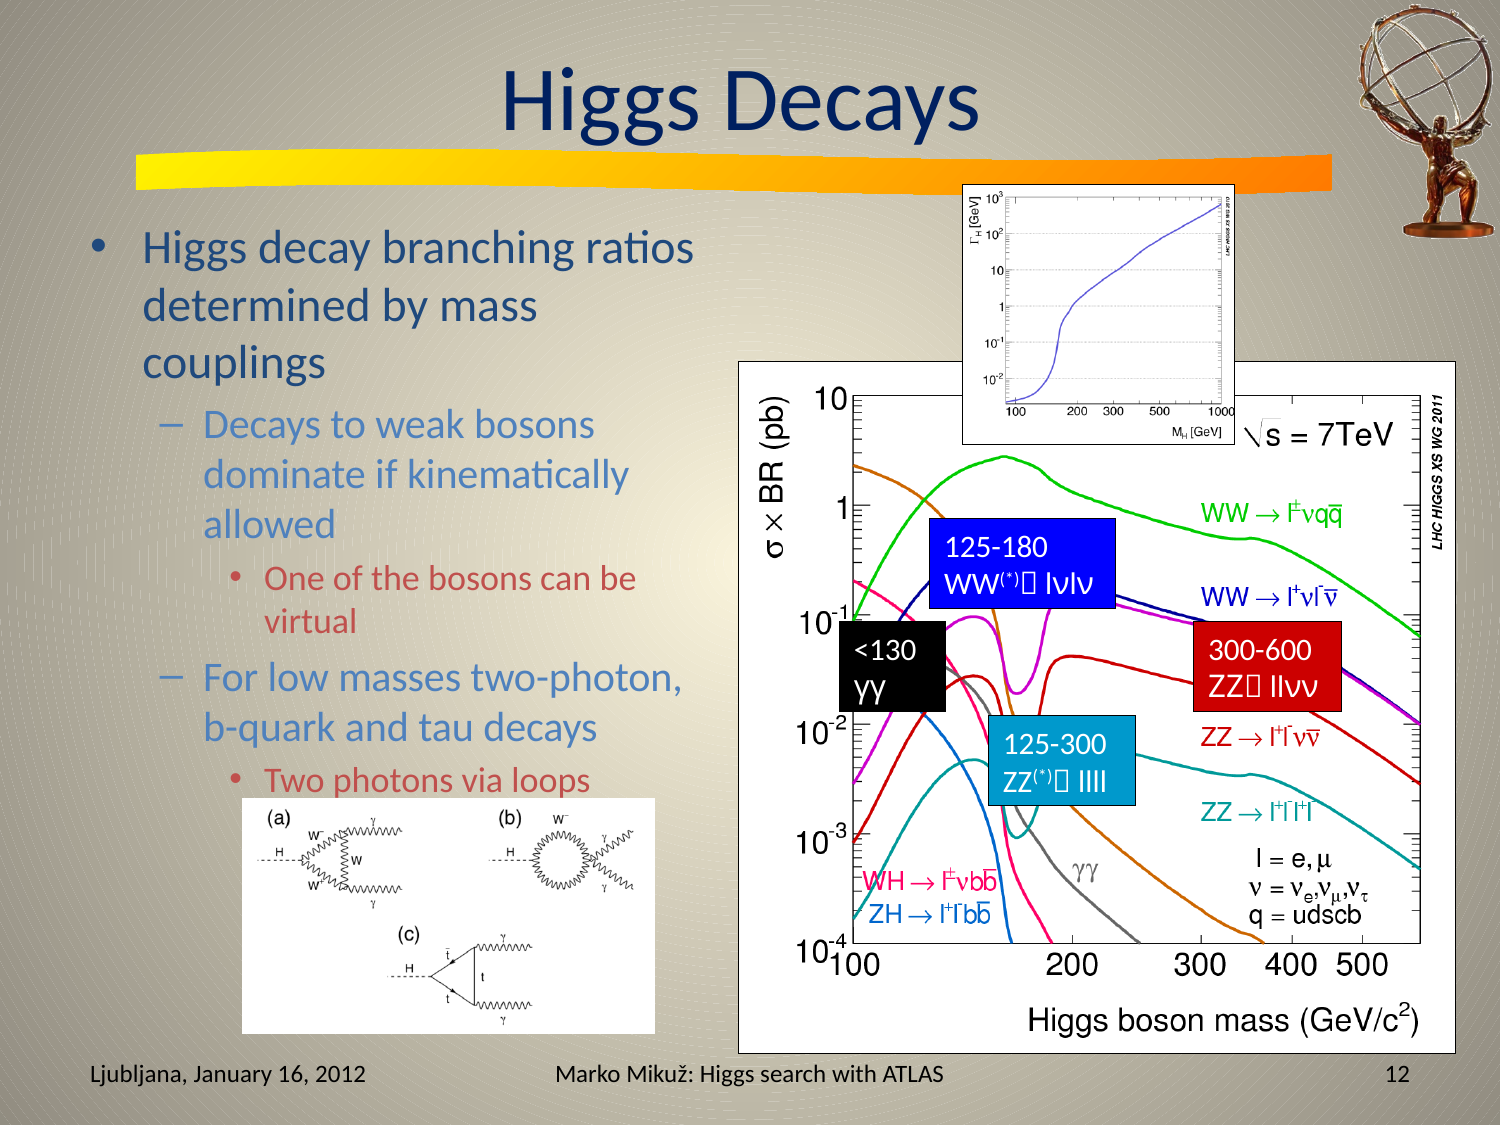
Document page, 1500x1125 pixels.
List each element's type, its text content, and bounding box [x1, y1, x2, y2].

picture [737, 183, 1456, 1054]
picture [241, 798, 656, 1034]
picture [1349, 0, 1500, 242]
slide_number 12 [1074, 1062, 1425, 1103]
title Higgs Decays [76, 0, 1427, 188]
list Higgs decay branching ratios determined by mass couplings Decays to weak bosons dominate if kinematically allowed One of the bosons can be virtual For low masses two-photon, b-quark and tau decays Two photons via loops [75, 208, 715, 823]
footer Marko Mikuž: Higgs search with ATLAS [512, 1042, 988, 1103]
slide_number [75, 1042, 425, 1103]
